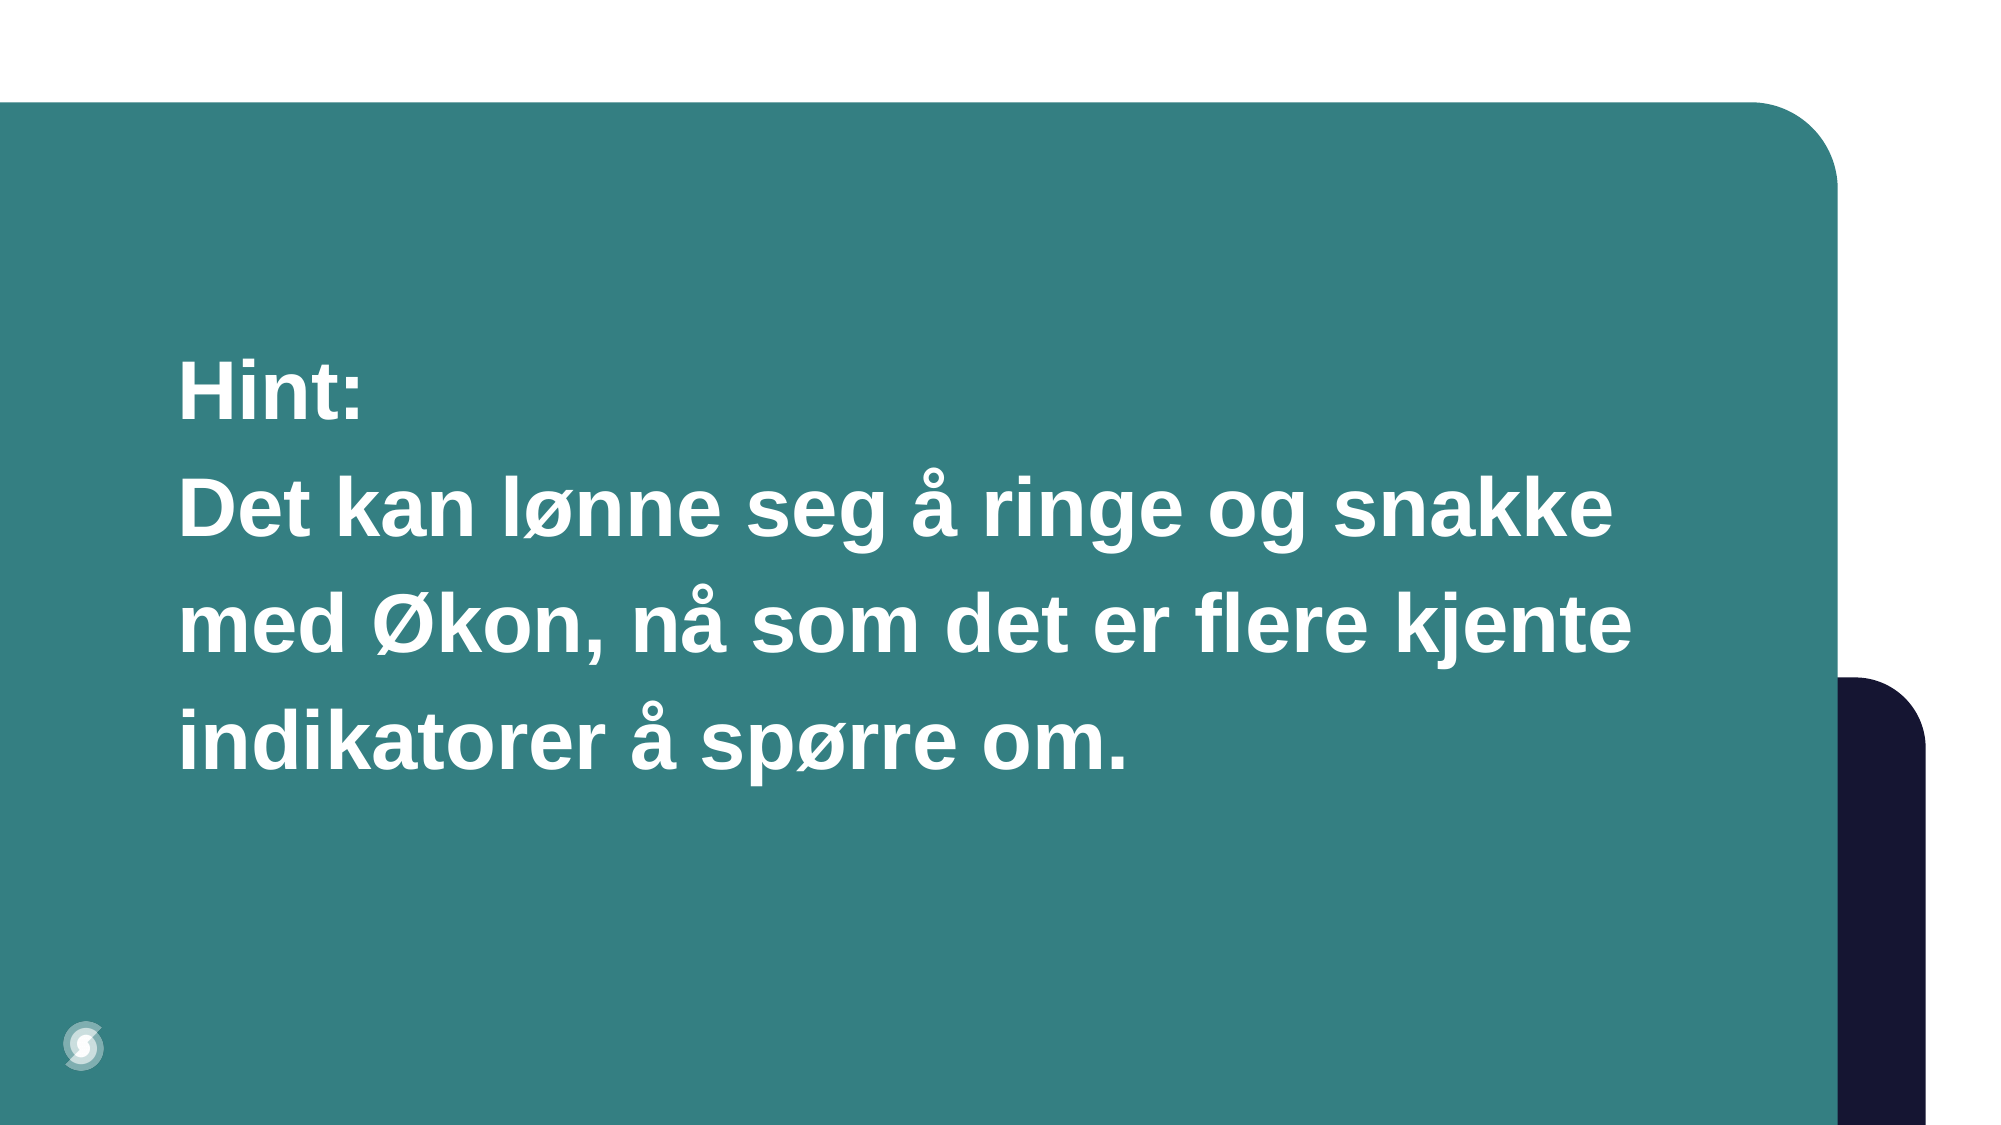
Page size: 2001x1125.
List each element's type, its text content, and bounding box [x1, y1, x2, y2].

title Hint: Det kan lønne seg å ringe og snakke med Økon, nå som det er flere kjente indikatorer å spørre om. [162, 173, 1684, 932]
picture [63, 1021, 104, 1071]
